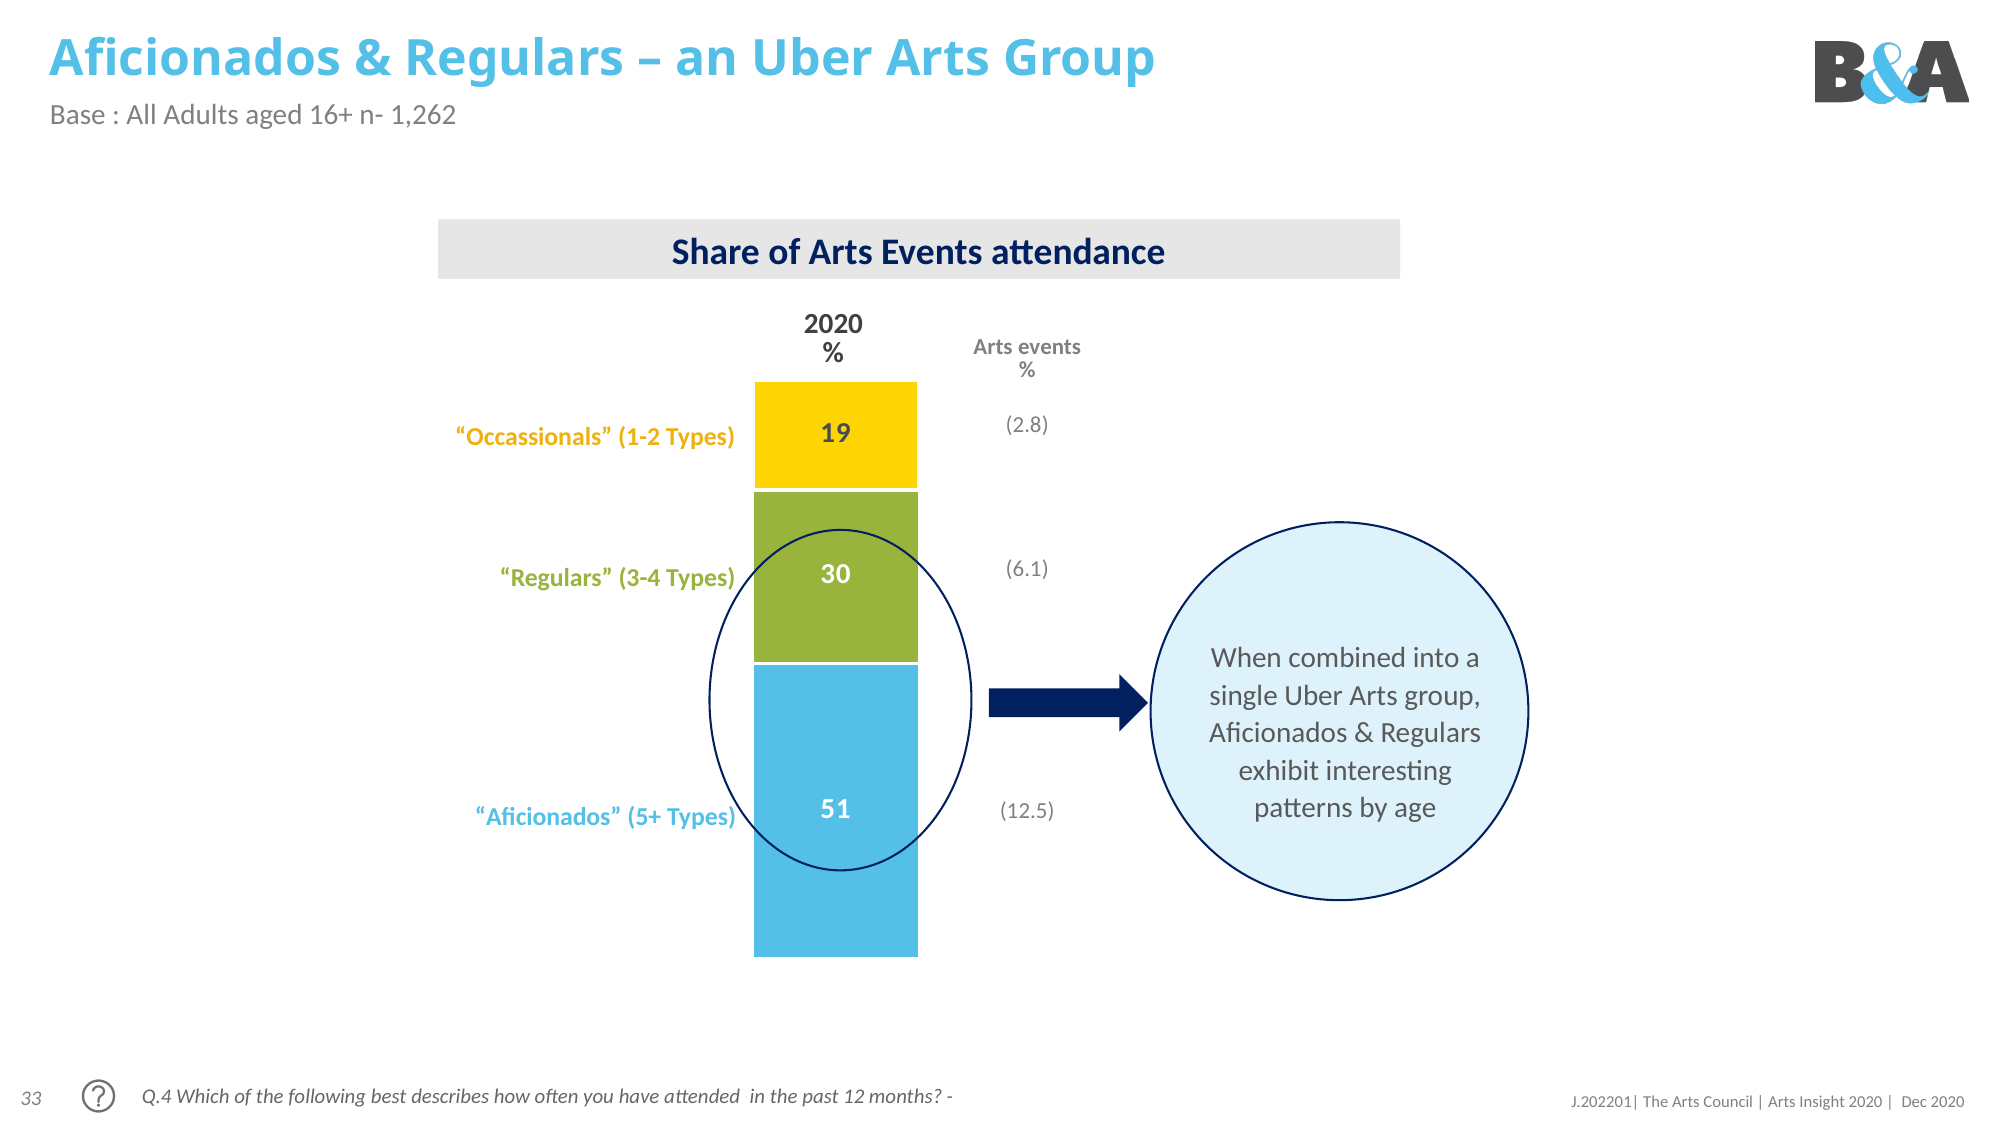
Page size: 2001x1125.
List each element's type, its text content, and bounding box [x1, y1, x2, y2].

title Aficionados & Regulars – an Uber Arts Group [34, 24, 1340, 86]
list Q.4 Which of the following best describes how often you have attended in the past 12 months? - [127, 1078, 1283, 1125]
table_header [923, 298, 1318, 378]
chart [692, 378, 1603, 978]
table_header 2020 % [743, 298, 923, 378]
table_header Arts events % [929, 330, 1126, 378]
list Base : All Adults aged 16+ n- 1,262 [34, 92, 946, 146]
text_box “Occassionals” (1-2 Types) [440, 412, 692, 459]
text_box “Aficionados” (5+ Types) [459, 791, 692, 838]
text_box Share of Arts Events attendance [438, 219, 1401, 279]
picture [79, 1077, 118, 1115]
text_box “Regulars” (3-4 Types) [484, 552, 692, 599]
